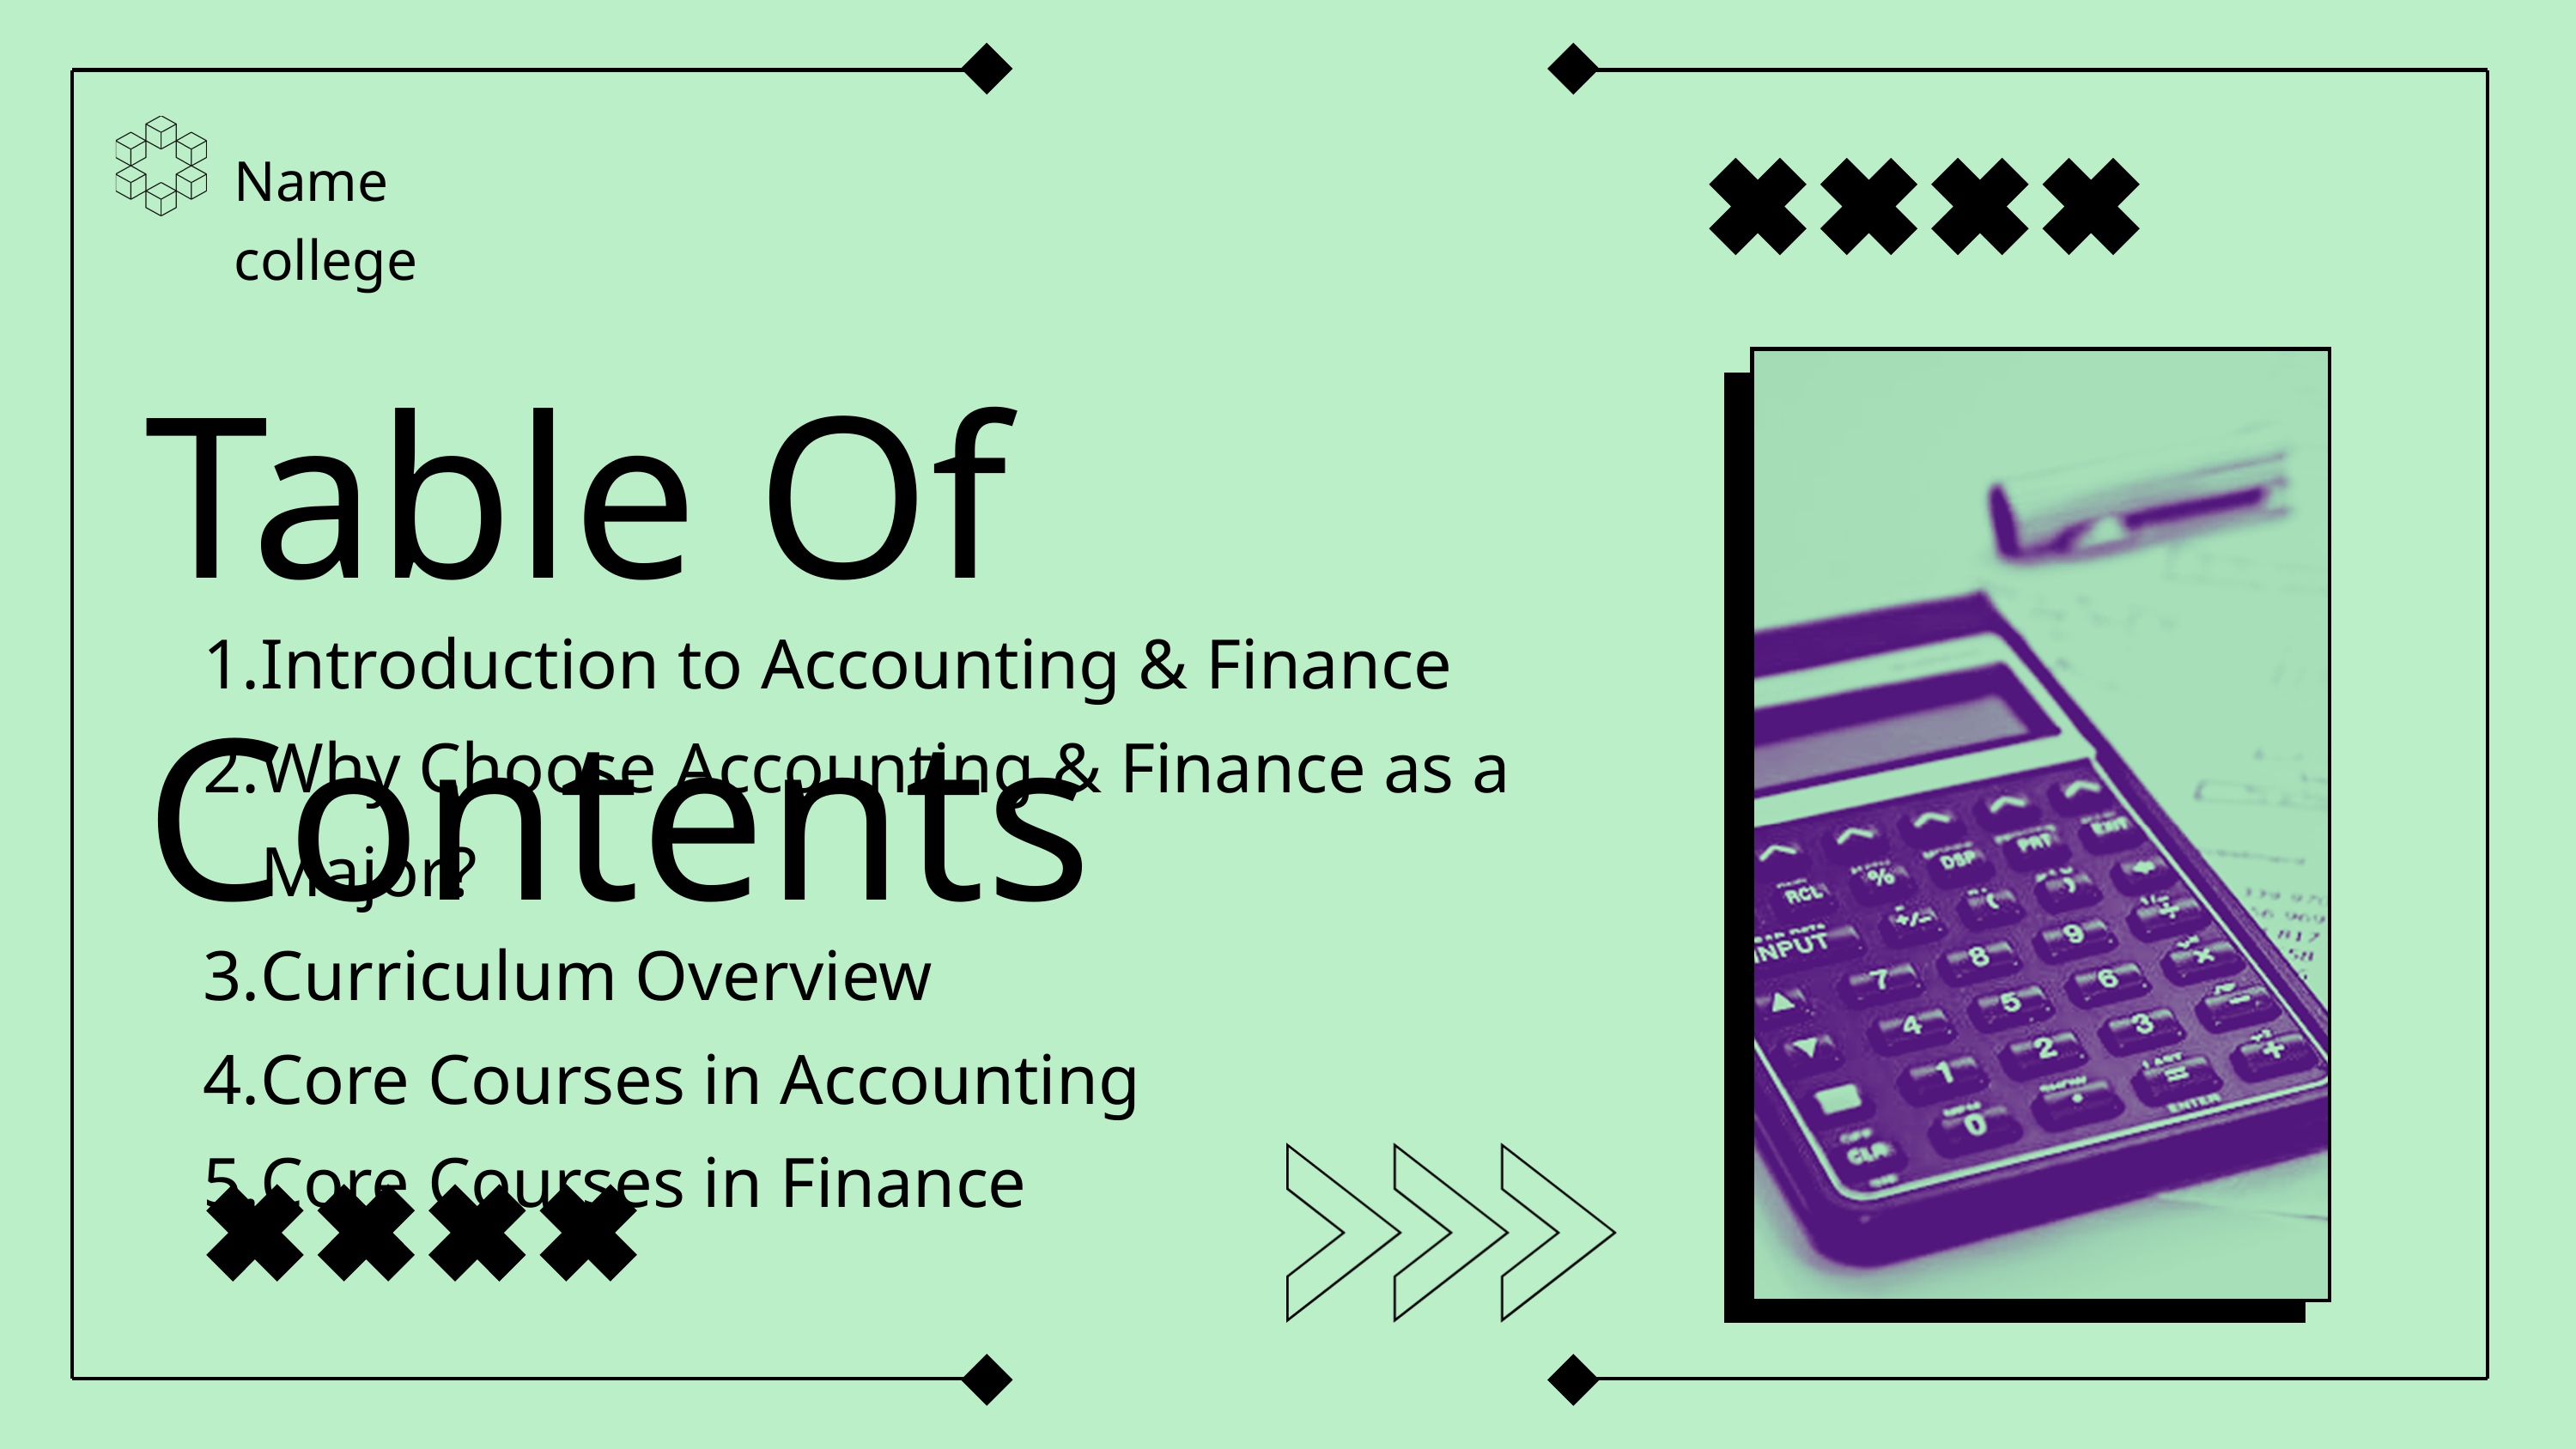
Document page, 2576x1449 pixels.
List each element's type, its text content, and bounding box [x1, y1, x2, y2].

text_box Table Of Contents [1016, 301, 1542, 946]
text_box Introduction to Accounting & Finance Why Choose Accounting & Finance as a Major? Curriculum Overview Core Courses in Accounting Core Courses in Finance [1016, 946, 1542, 1325]
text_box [1686, 135, 2162, 278]
picture [1285, 1143, 1617, 1323]
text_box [71, 42, 1013, 1406]
picture [1750, 346, 2332, 1302]
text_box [115, 115, 530, 217]
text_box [1546, 42, 2488, 1406]
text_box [184, 1161, 659, 1304]
